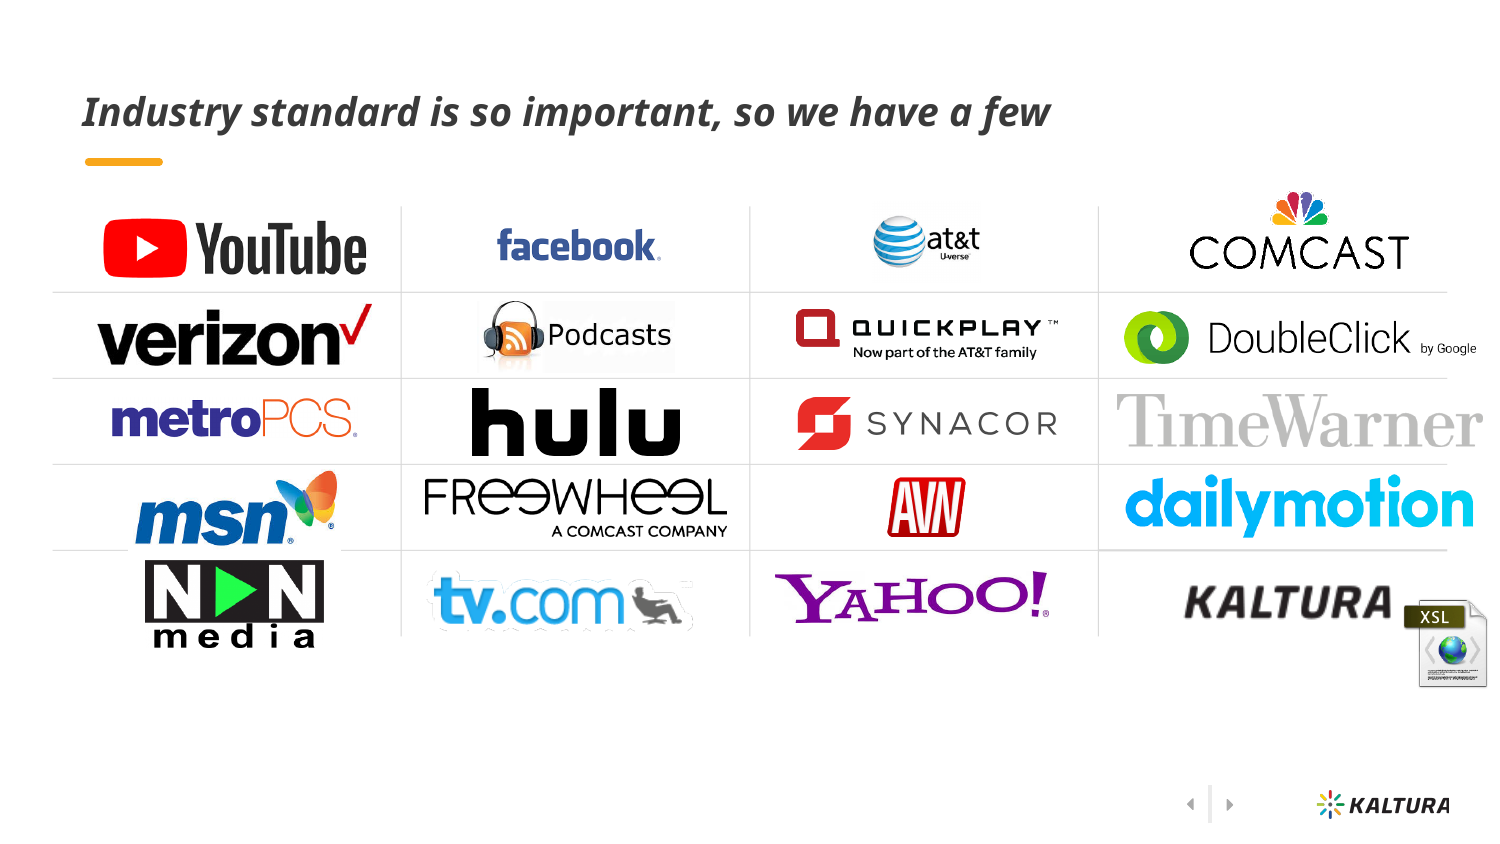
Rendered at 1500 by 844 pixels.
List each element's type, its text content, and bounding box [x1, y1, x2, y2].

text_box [1186, 784, 1234, 824]
picture [1316, 790, 1450, 820]
text_box Industry standard is so important, so we have a few [53, 79, 1400, 151]
picture [52, 190, 1492, 690]
